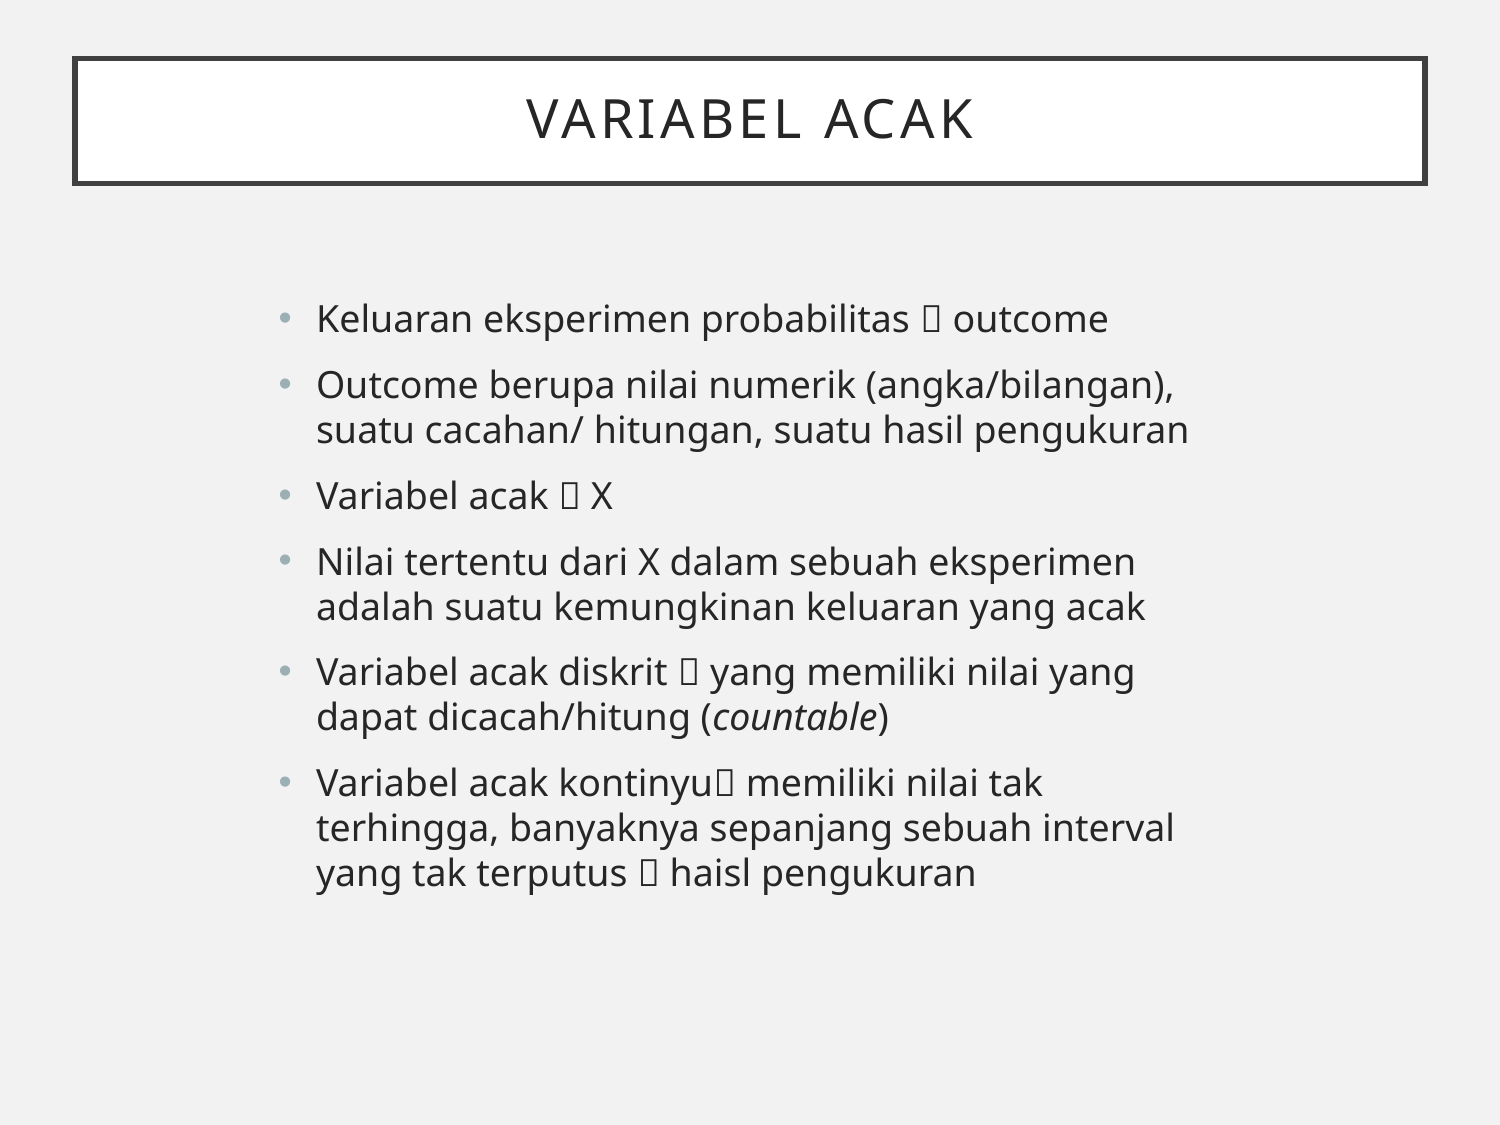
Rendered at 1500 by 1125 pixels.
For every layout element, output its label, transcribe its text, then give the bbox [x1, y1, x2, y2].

title Variabel Acak [72, 56, 1428, 186]
list Keluaran eksperimen probabilitas  outcome Outcome berupa nilai numerik (angka/bilangan), suatu cacahan/ hitungan, suatu hasil pengukuran Variabel acak  X Nilai tertentu dari X dalam sebuah eksperimen adalah suatu kemungkinan keluaran yang acak Variabel acak diskrit  yang memiliki nilai yang dapat dicacah/hitung (countable) Variabel acak kontinyu memiliki nilai tak terhingga, banyaknya sepanjang sebuah interval yang tak terputus  haisl pengukuran [263, 287, 1238, 942]
